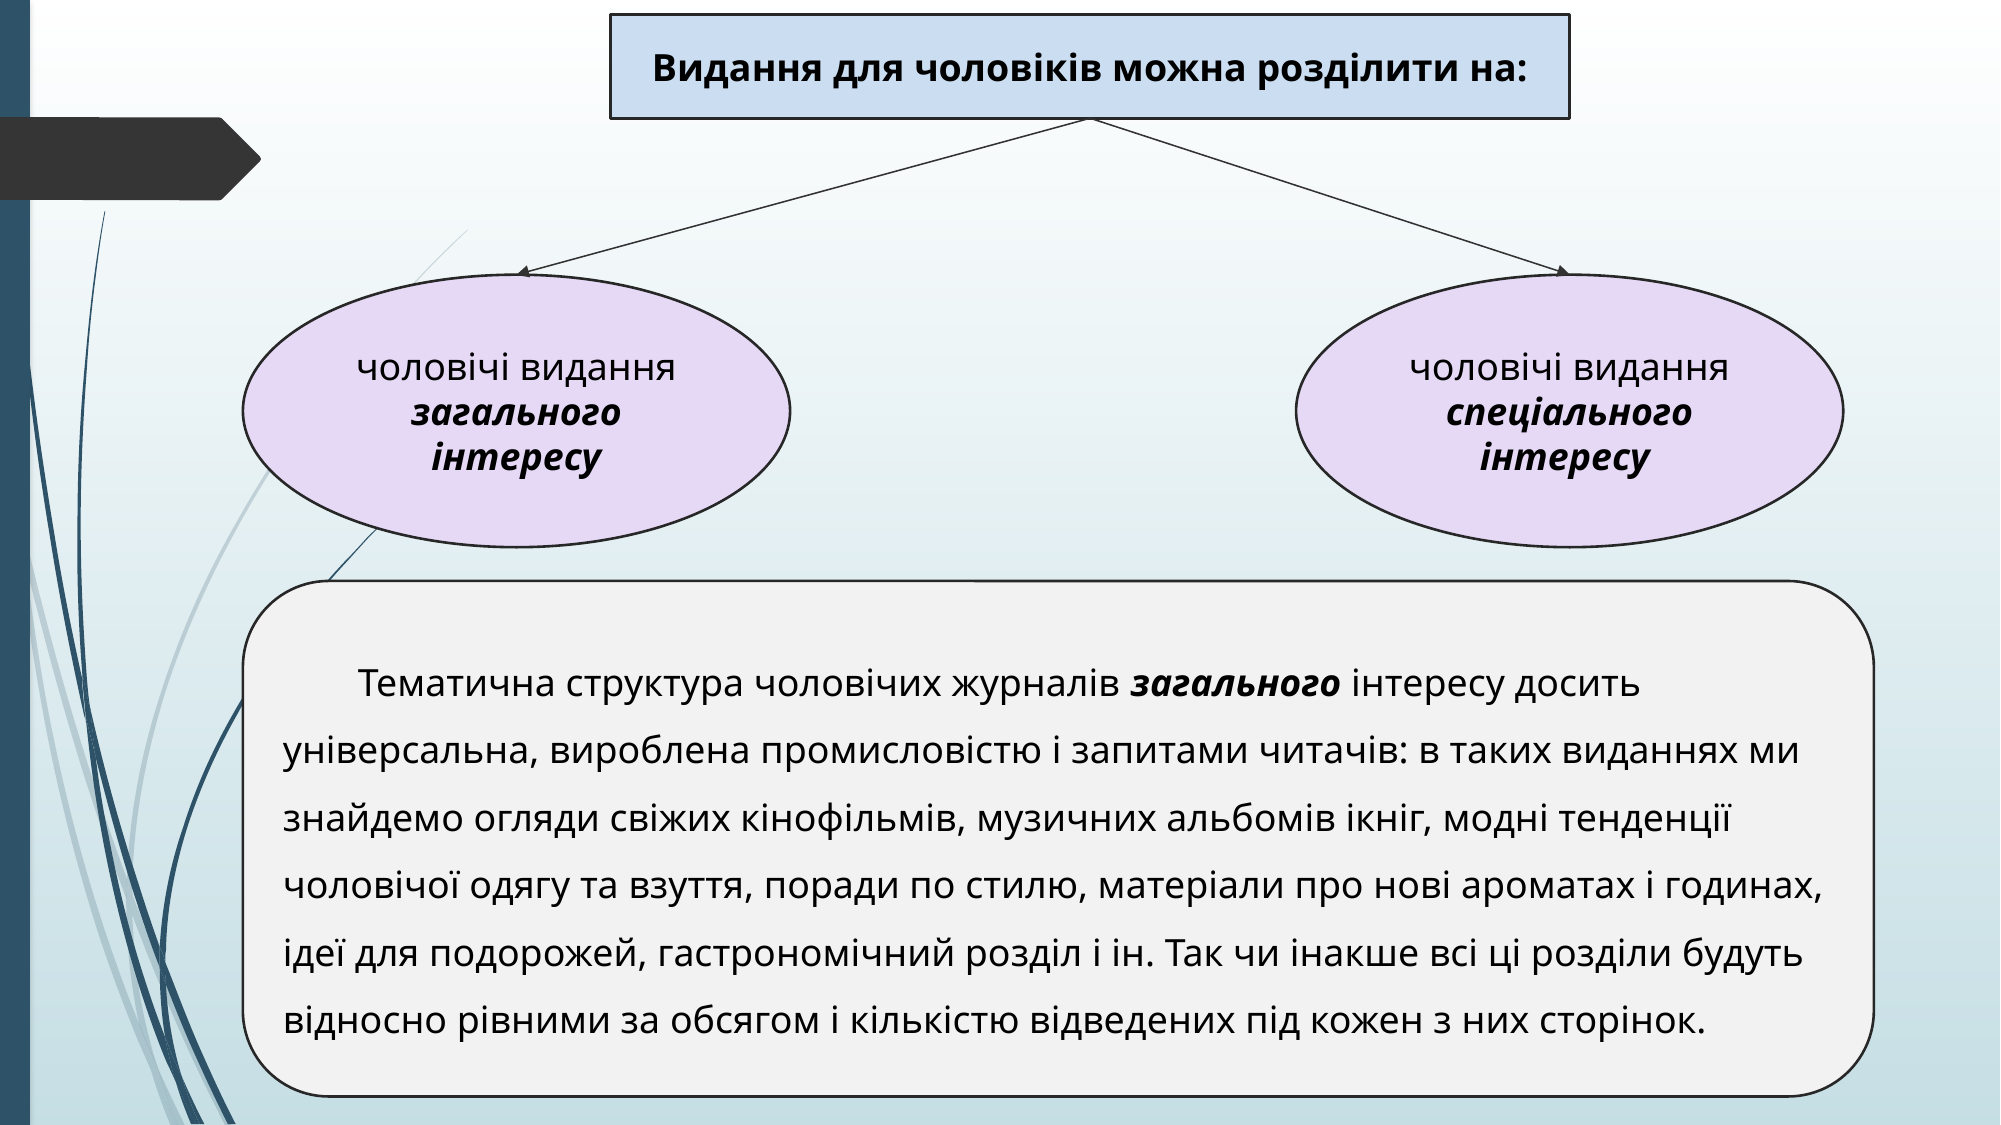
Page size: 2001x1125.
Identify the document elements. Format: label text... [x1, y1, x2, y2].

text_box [1089, 118, 1570, 275]
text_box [516, 118, 1089, 275]
text_box чоловічі видання спеціального інтересу [1294, 273, 1845, 549]
text_box чоловічі видання загального інтересу [241, 273, 792, 549]
text_box Видання для чоловіків можна розділити на: [609, 13, 1571, 119]
text_box Тематична структура чоловічих журналів загального інтересу досить універсальна, вироблена промисловістю і запитами читачів: в таких виданнях ми знайдемо огляди свіжих кінофільмів, музичних альбомів ікніг, модні тенденції чоловічої одягу та взуття, поради по стилю, матеріали про нові ароматах і годинах, ідеї для подорожей, гастрономічний розділ і ін. Так чи інакше всі ці розділи будуть відносно рівними за обсягом і кількістю відведених під кожен з них сторінок. [241, 579, 1876, 1098]
